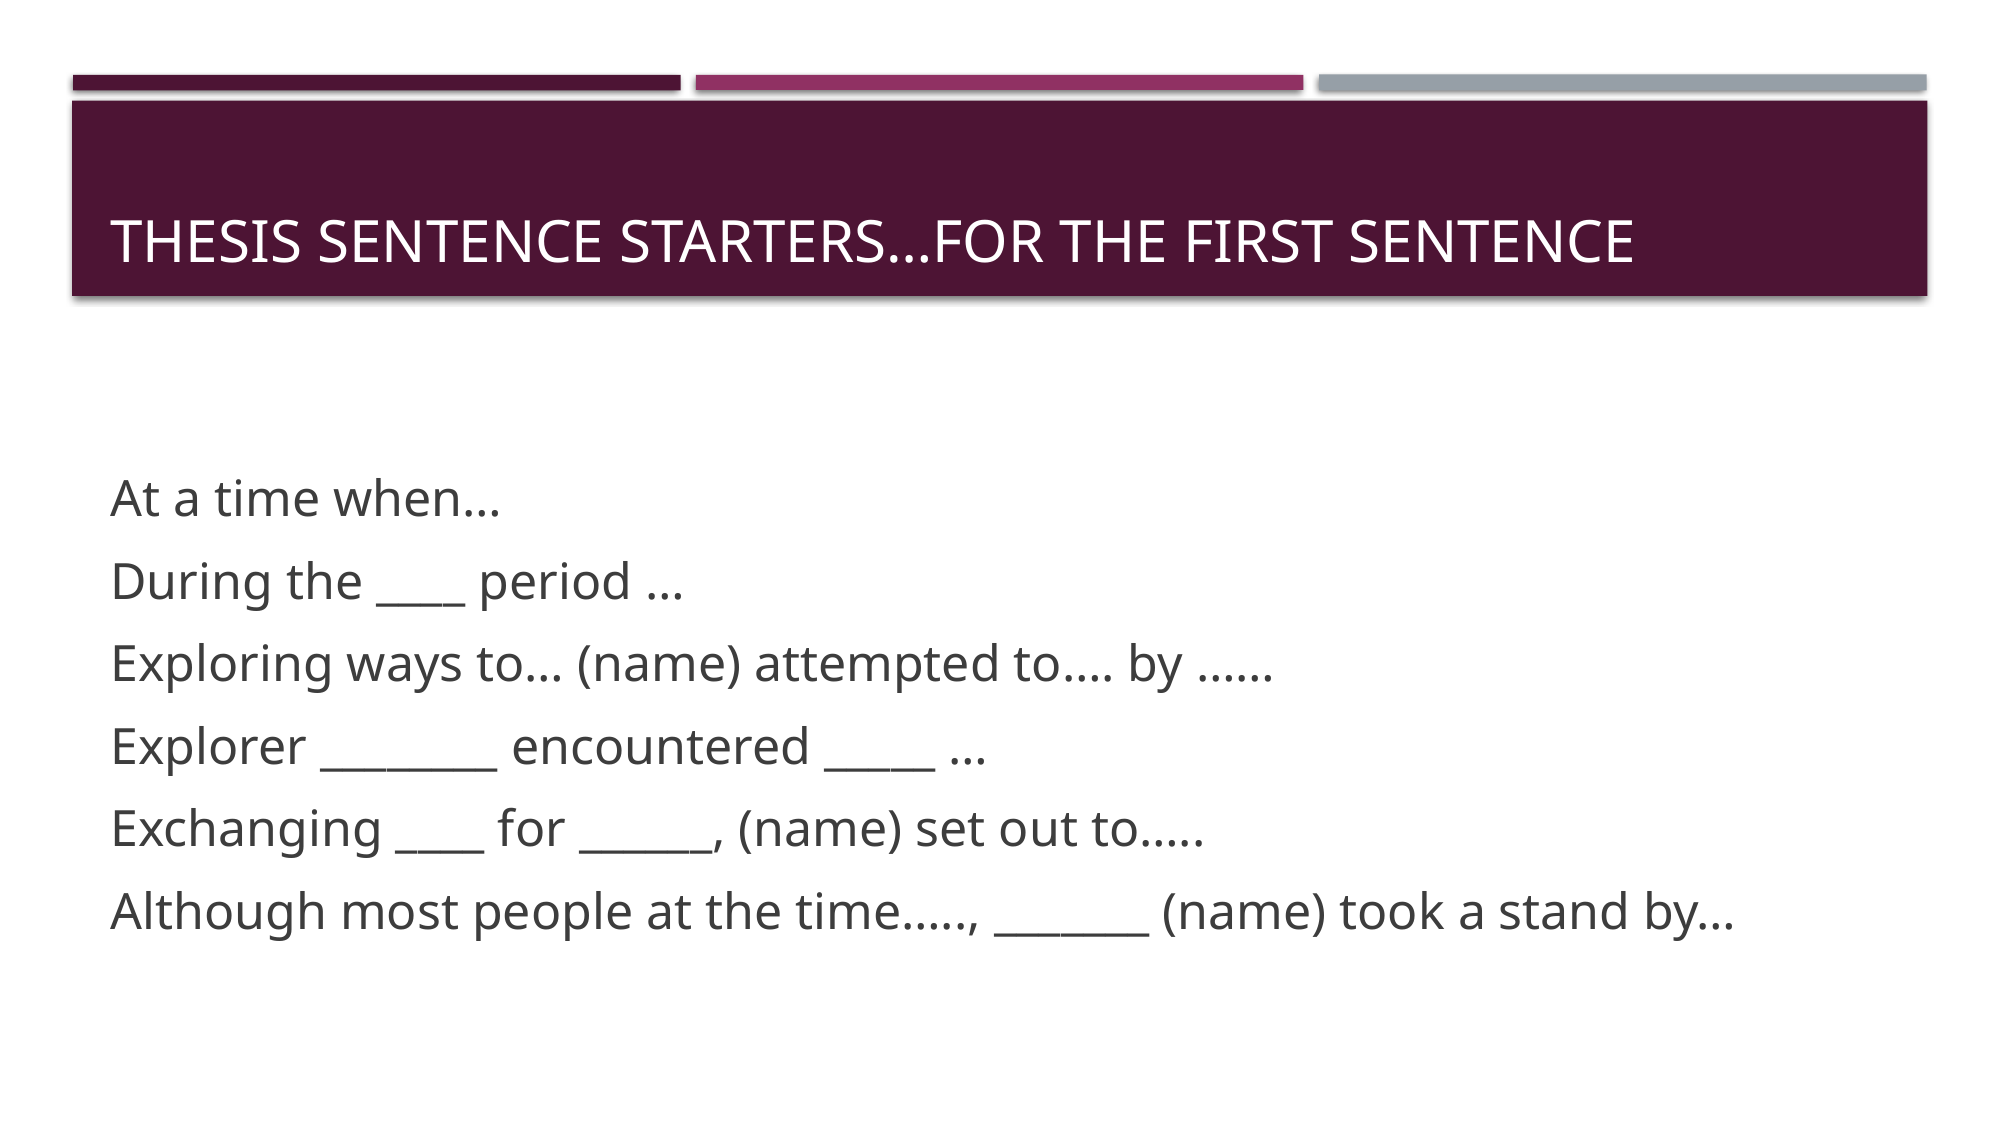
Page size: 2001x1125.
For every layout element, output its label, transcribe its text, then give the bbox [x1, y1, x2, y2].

title Thesis Sentence Starters…for the first sentence [95, 115, 1905, 282]
list At a time when… During the ____ period … Exploring ways to… (name) attempted to…. by …… Explorer ________ encountered _____ … Exchanging ____ for ______, (name) set out to….. Although most people at the time….., _______ (name) took a stand by… [95, 357, 1905, 1049]
